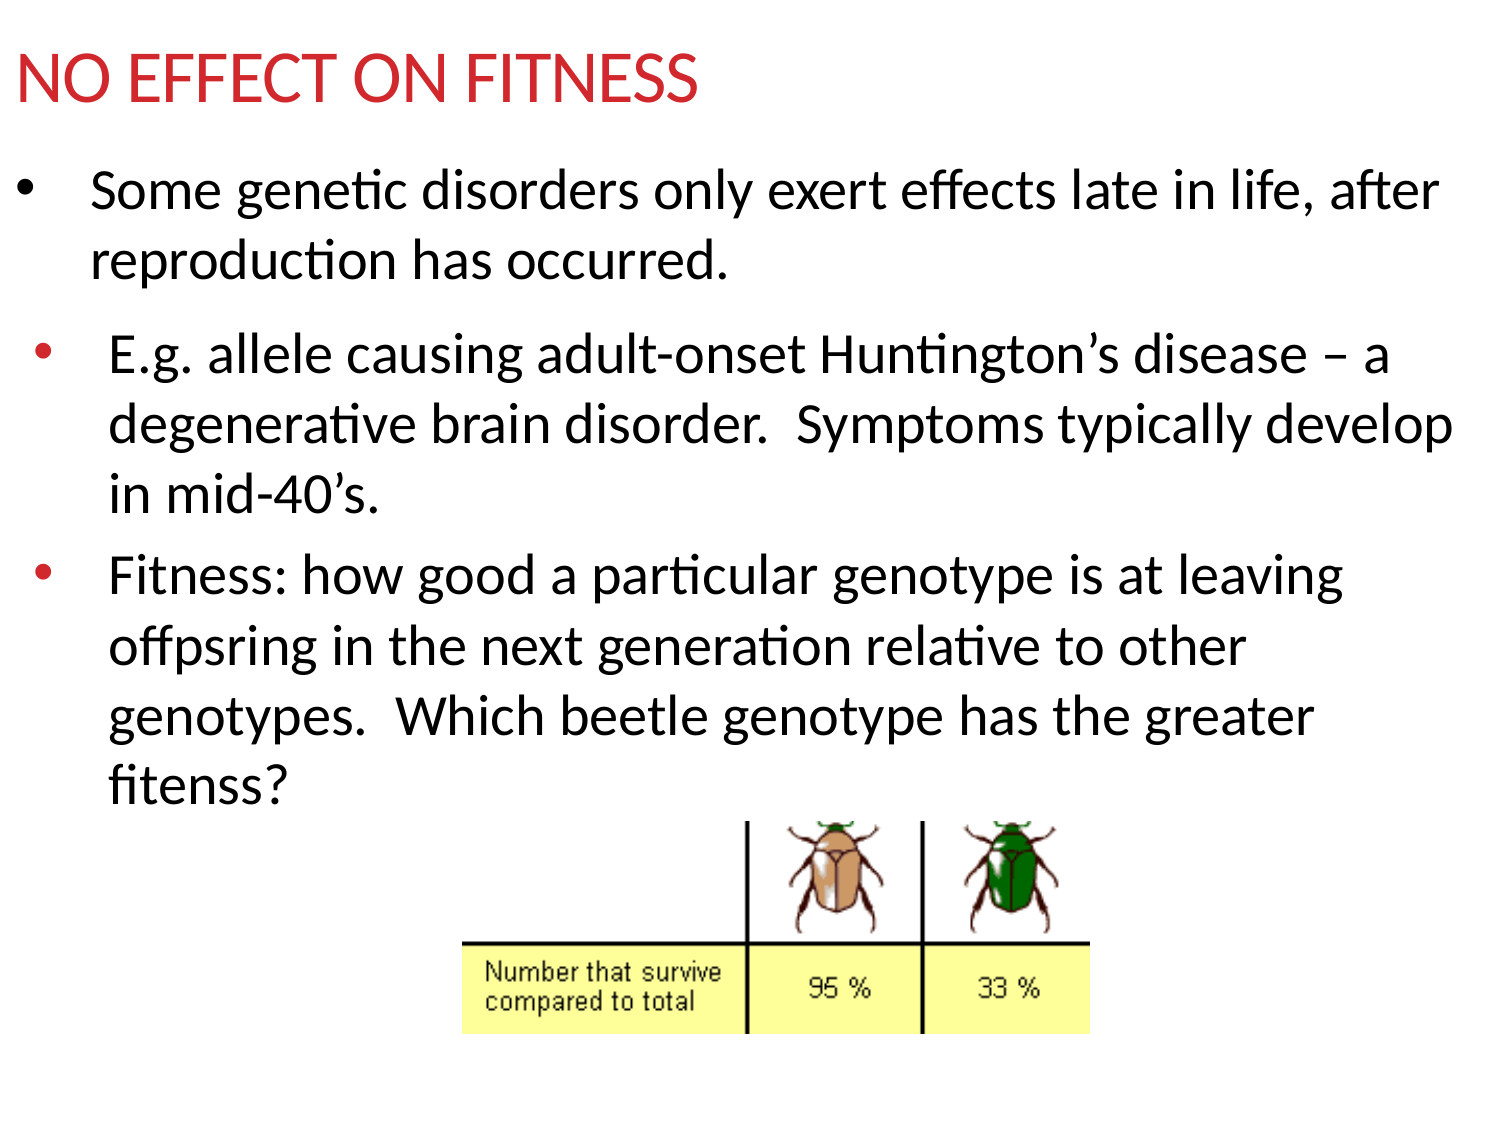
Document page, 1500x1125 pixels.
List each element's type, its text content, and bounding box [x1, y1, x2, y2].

list Some genetic disorders only exert effects late in life, after reproduction has occurred. E.g. allele causing adult-onset Huntington’s disease – a degenerative brain disorder. Symptoms typically develop in mid-40’s. Fitness: how good a particular genotype is at leaving offpsring in the next generation relative to other genotypes. Which beetle genotype has the greater fitenss? [0, 143, 1500, 301]
picture [462, 820, 1091, 1035]
title No effect on fitness [0, 0, 1500, 125]
